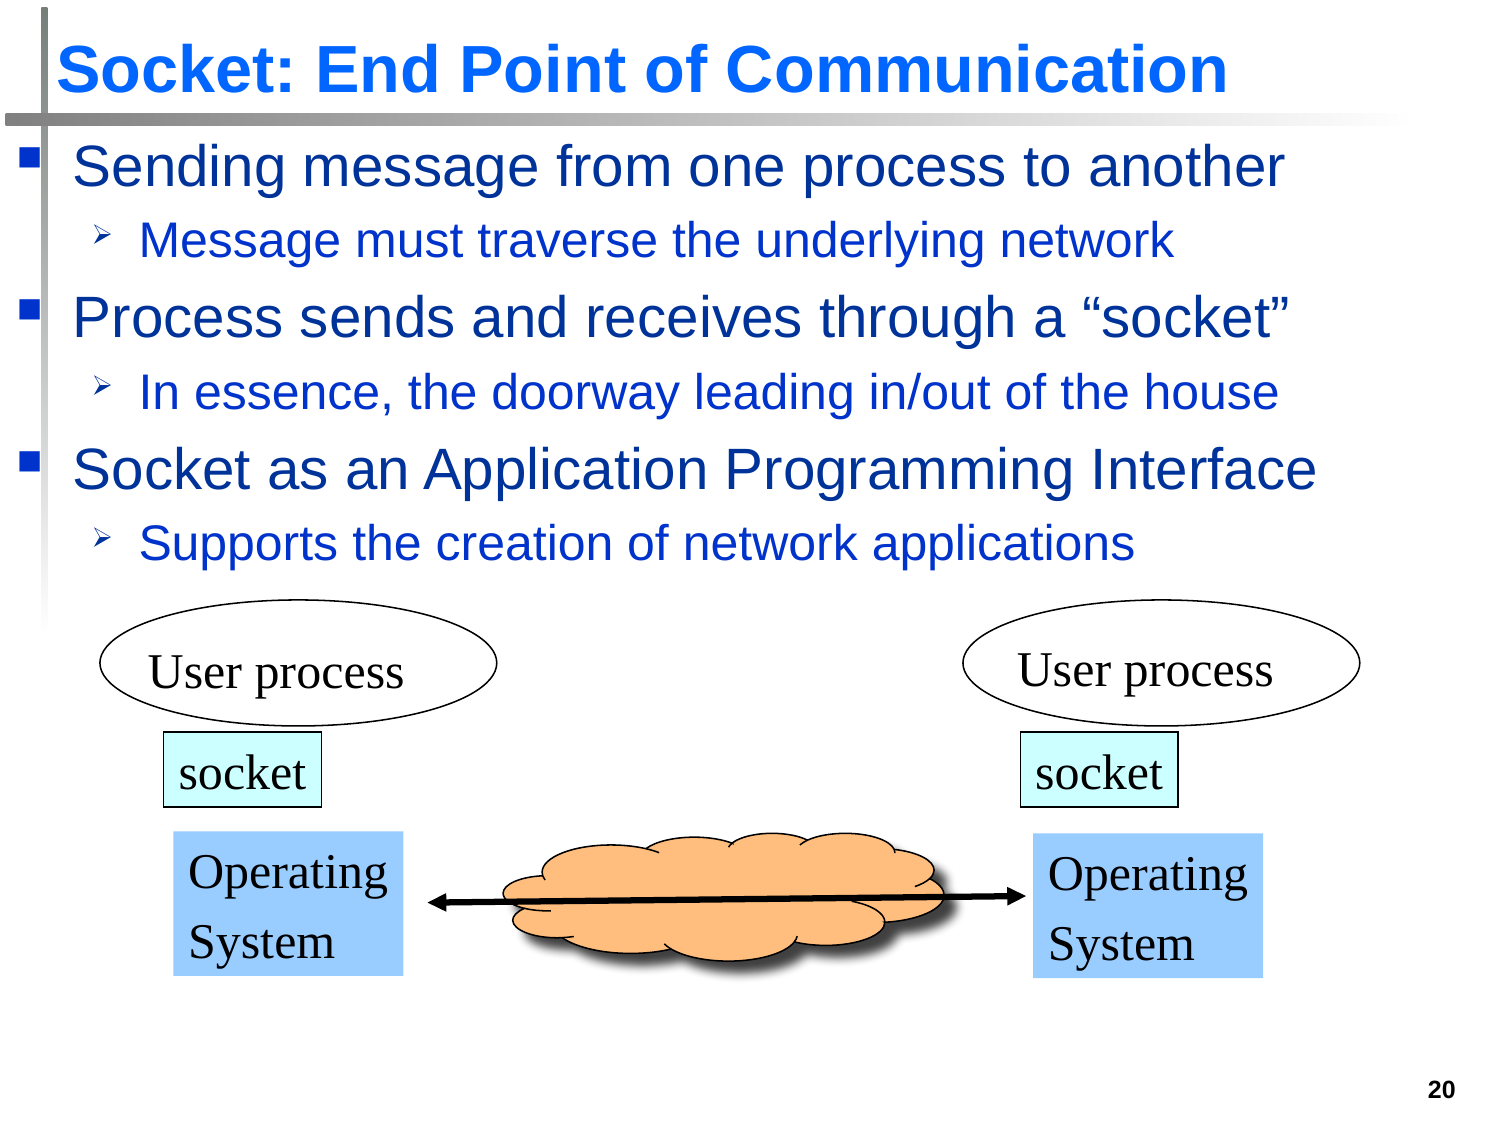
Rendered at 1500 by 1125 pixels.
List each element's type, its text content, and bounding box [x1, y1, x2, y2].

title Socket: End Point of Communication [41, 20, 1388, 115]
text_box socket [1020, 732, 1179, 807]
text_box User process [132, 631, 420, 707]
text_box [962, 599, 1360, 726]
text_box [99, 599, 497, 726]
text_box socket [163, 732, 322, 807]
text_box [503, 833, 945, 901]
text_box [427, 889, 1027, 909]
list Sending message from one process to another Message must traverse the underlying network Process sends and receives through a “socket” In essence, the doorway leading in/out of the house Socket as an Application Programming Interface Supports the creation of network applications [1, 119, 1500, 633]
text_box User process [1002, 629, 1290, 705]
text_box [508, 898, 944, 962]
text_box Operating System [173, 831, 404, 976]
text_box Operating System [1033, 833, 1264, 979]
